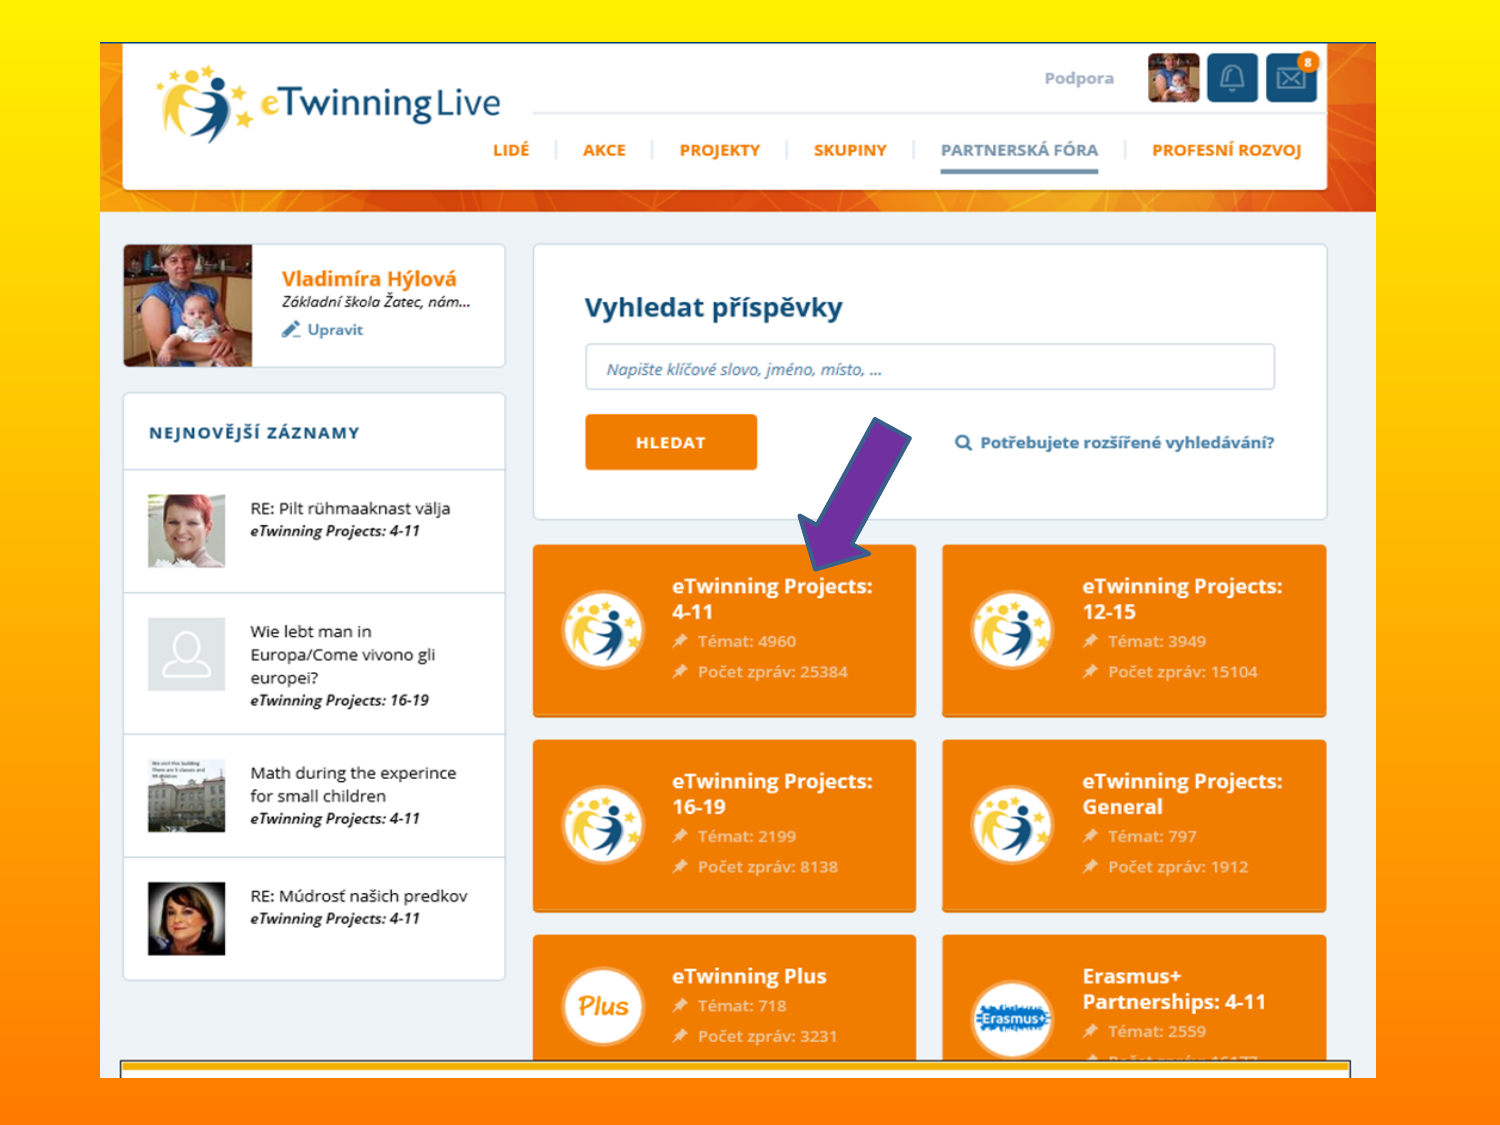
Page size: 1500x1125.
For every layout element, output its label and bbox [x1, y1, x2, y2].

list [100, 42, 1377, 1078]
